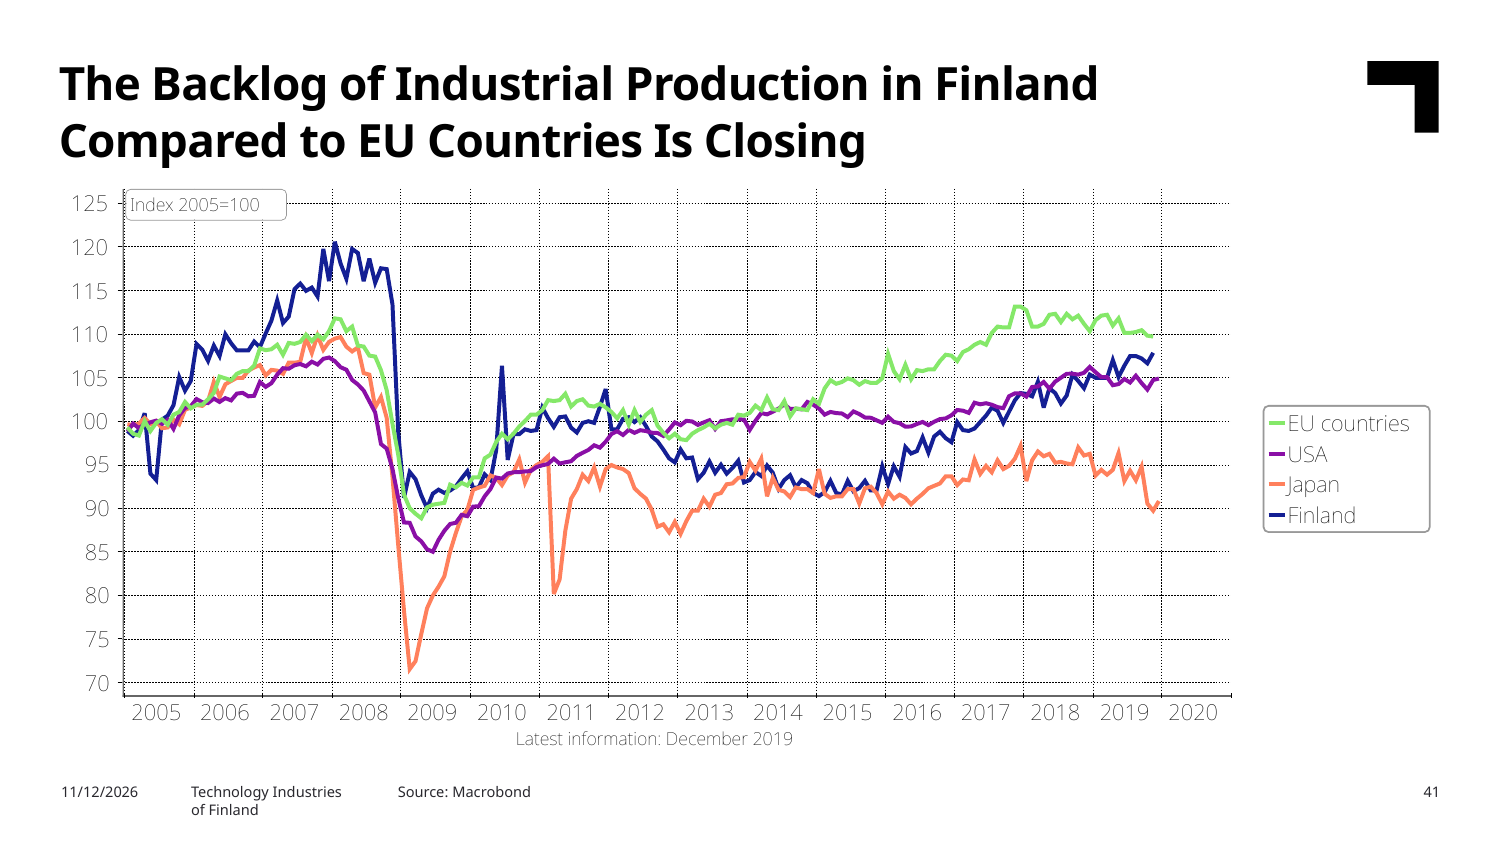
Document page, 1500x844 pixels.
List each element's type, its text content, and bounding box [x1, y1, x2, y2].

slide_number 41 [1313, 775, 1456, 803]
list Source: Macrobond [517, 775, 871, 803]
footer Technology Industries of Finland [175, 775, 517, 803]
list The Backlog of Industrial Production in Finland Compared to EU Countries Is Closing [41, 46, 1353, 153]
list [62, 180, 1439, 763]
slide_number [46, 775, 175, 803]
